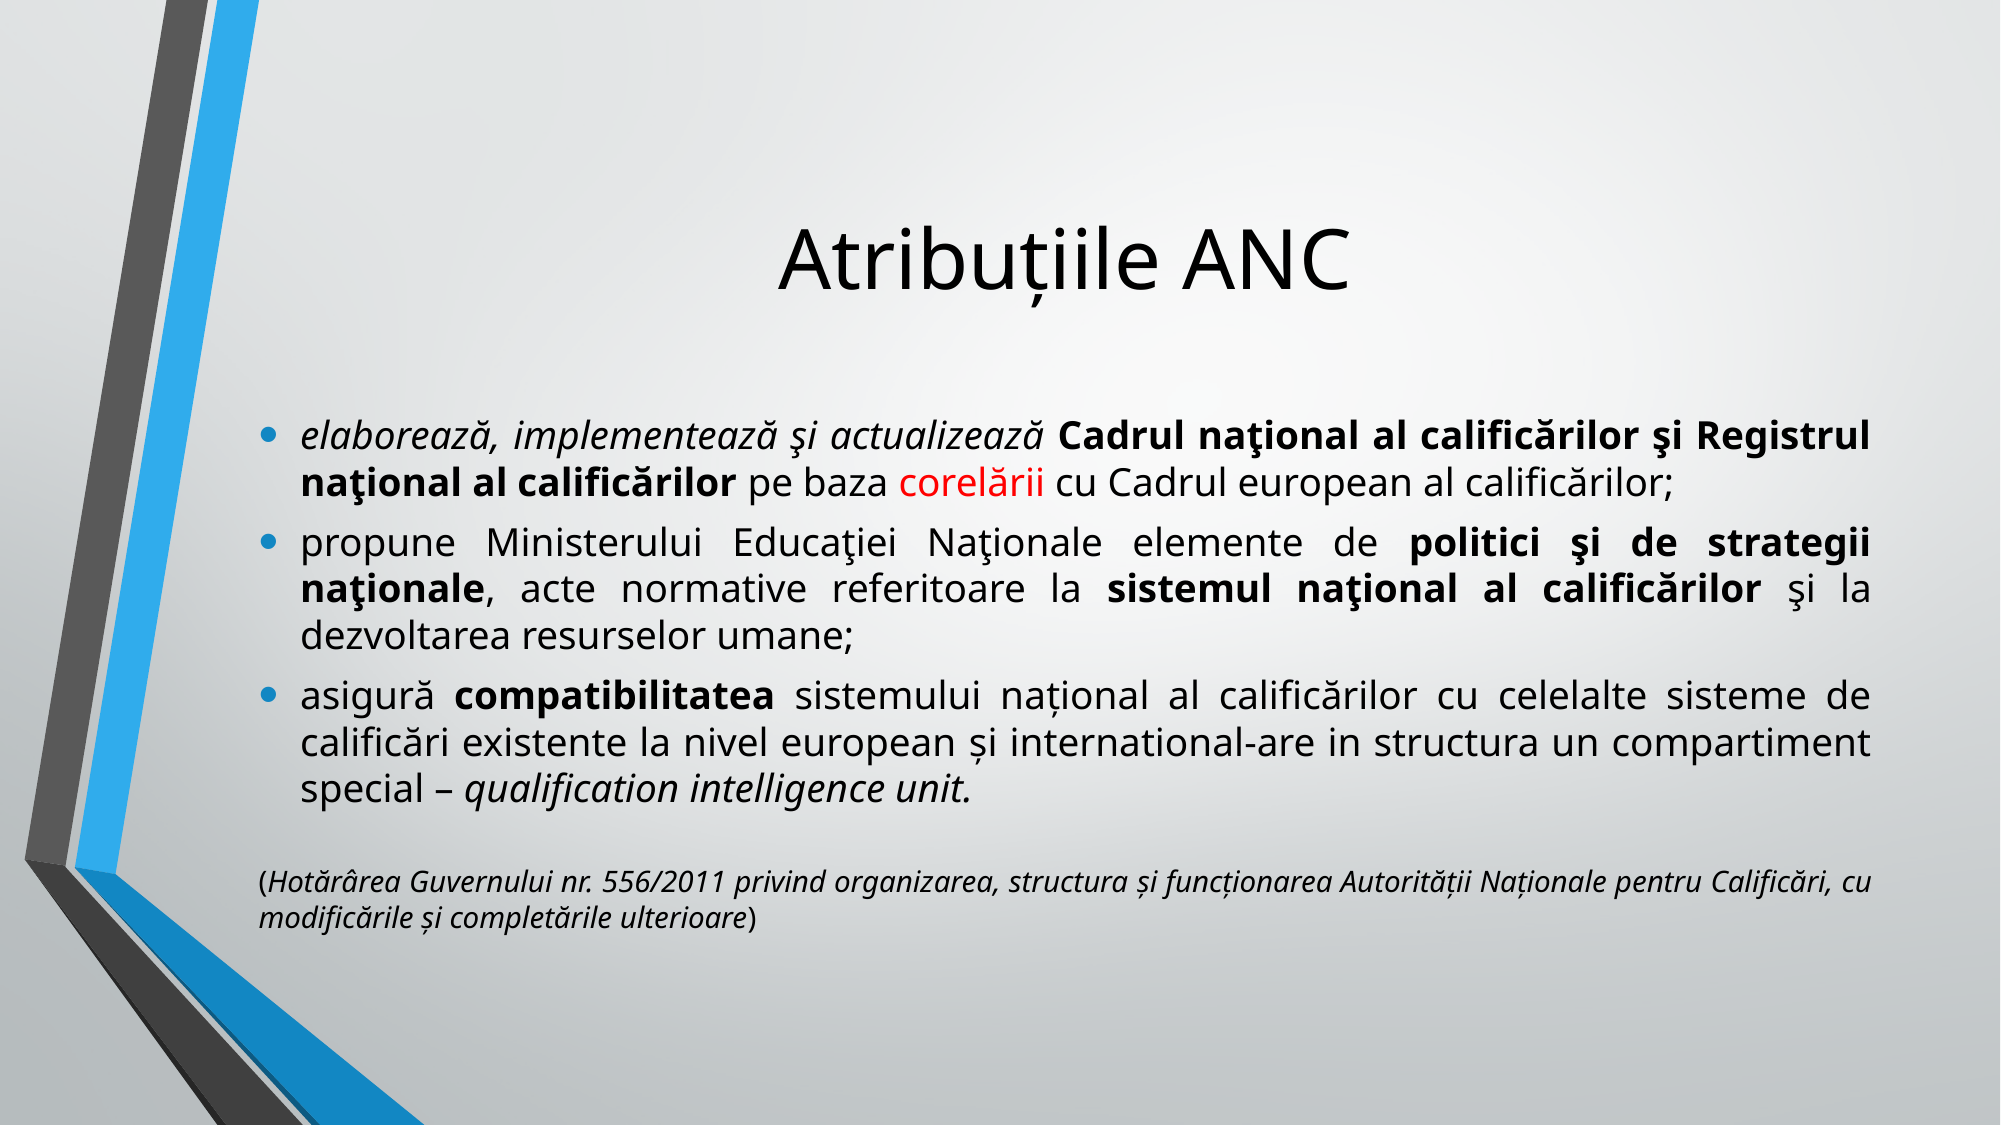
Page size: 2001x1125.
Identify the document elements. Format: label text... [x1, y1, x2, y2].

list elaborează, implementează şi actualizează Cadrul naţional al calificărilor şi Registrul naţional al calificărilor pe baza corelării cu Cadrul european al calificărilor; propune Ministerului Educaţiei Naţionale elemente de politici şi de strategii naţionale, acte normative referitoare la sistemul naţional al calificărilor şi la dezvoltarea resurselor umane; asigură compatibilitatea sistemului naţional al calificărilor cu celelalte sisteme de calificări existente la nivel european şi international-are in structura un compartiment special – qualification intelligence unit. (Hotărârea Guvernului nr. 556/2011 privind organizarea, structura şi funcţionarea Autorităţii Naţionale pentru Calificări, cu modificările și completările ulterioare) [243, 399, 1887, 986]
title Atribuțiile ANC [243, 112, 1887, 399]
